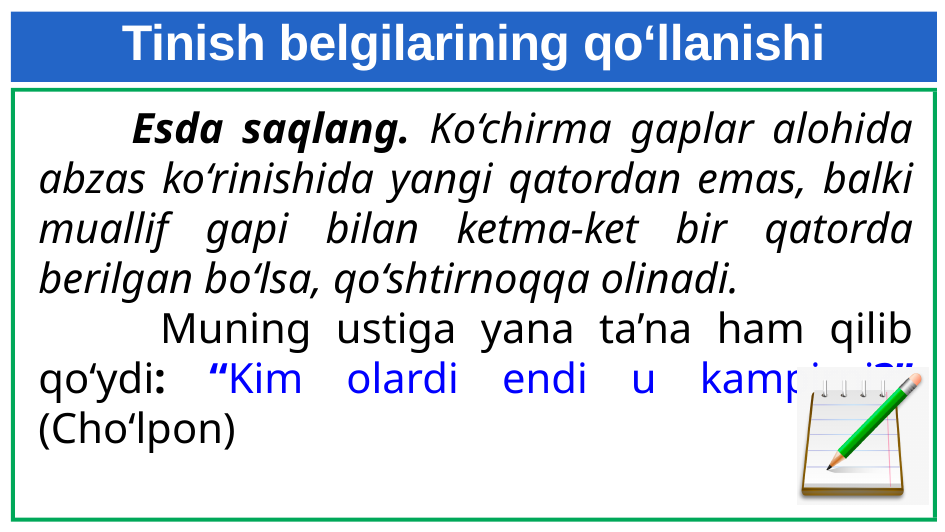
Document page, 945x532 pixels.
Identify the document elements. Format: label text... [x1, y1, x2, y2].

picture [796, 367, 929, 506]
title Tinish belgilarining qo‘llanishi [13, 13, 934, 77]
text_box Esda saqlang. Ko‘chirma gaplar alohida abzas ko‘rinishida yangi qatordan emas, balki muallif gapi bilan ketma-ket bir qatorda berilgan bo‘lsa, qo‘shtirnoqqa olinadi. Muning ustiga yana ta’na ham qilib qo‘ydi: “Kim olardi endi u kampirni?” (Cho‘lpon) [23, 94, 929, 460]
